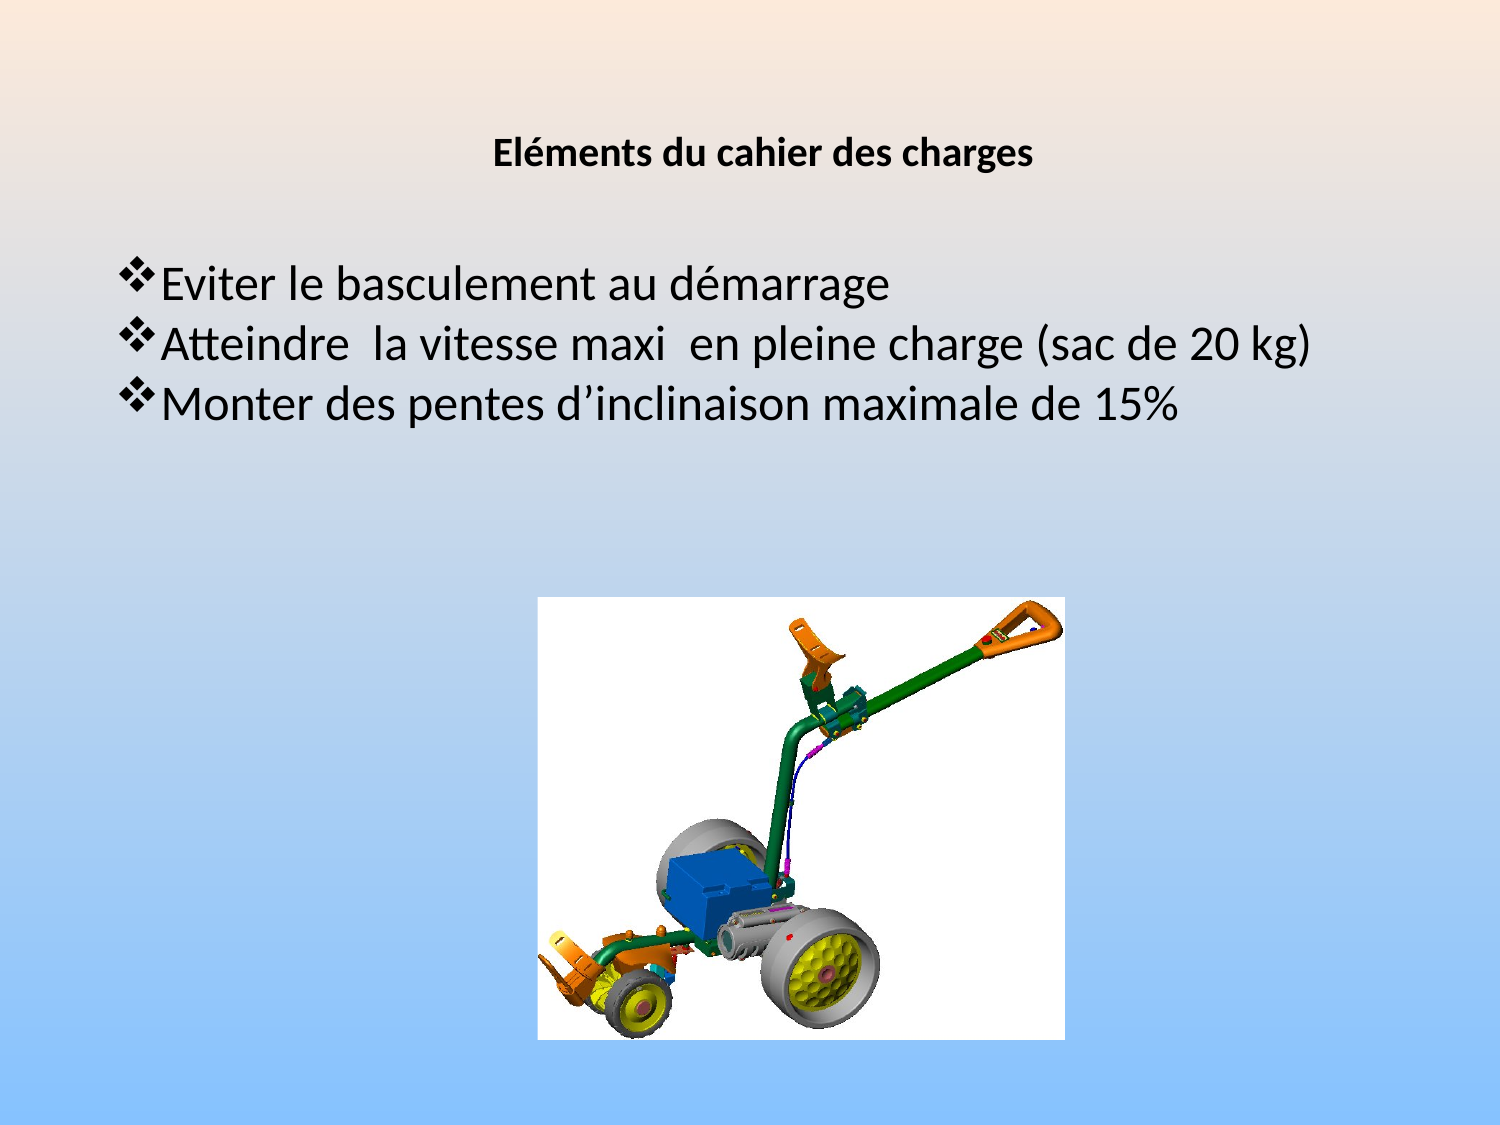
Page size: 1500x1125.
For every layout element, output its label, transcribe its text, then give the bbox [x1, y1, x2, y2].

picture [537, 597, 1066, 1040]
text_box Eviter le basculement au démarrage Atteindre la vitesse maxi en pleine charge (sac de 20 kg) Monter des pentes d’inclinaison maximale de 15% [100, 243, 1436, 619]
text_box Eléments du cahier des charges [163, 117, 1278, 182]
